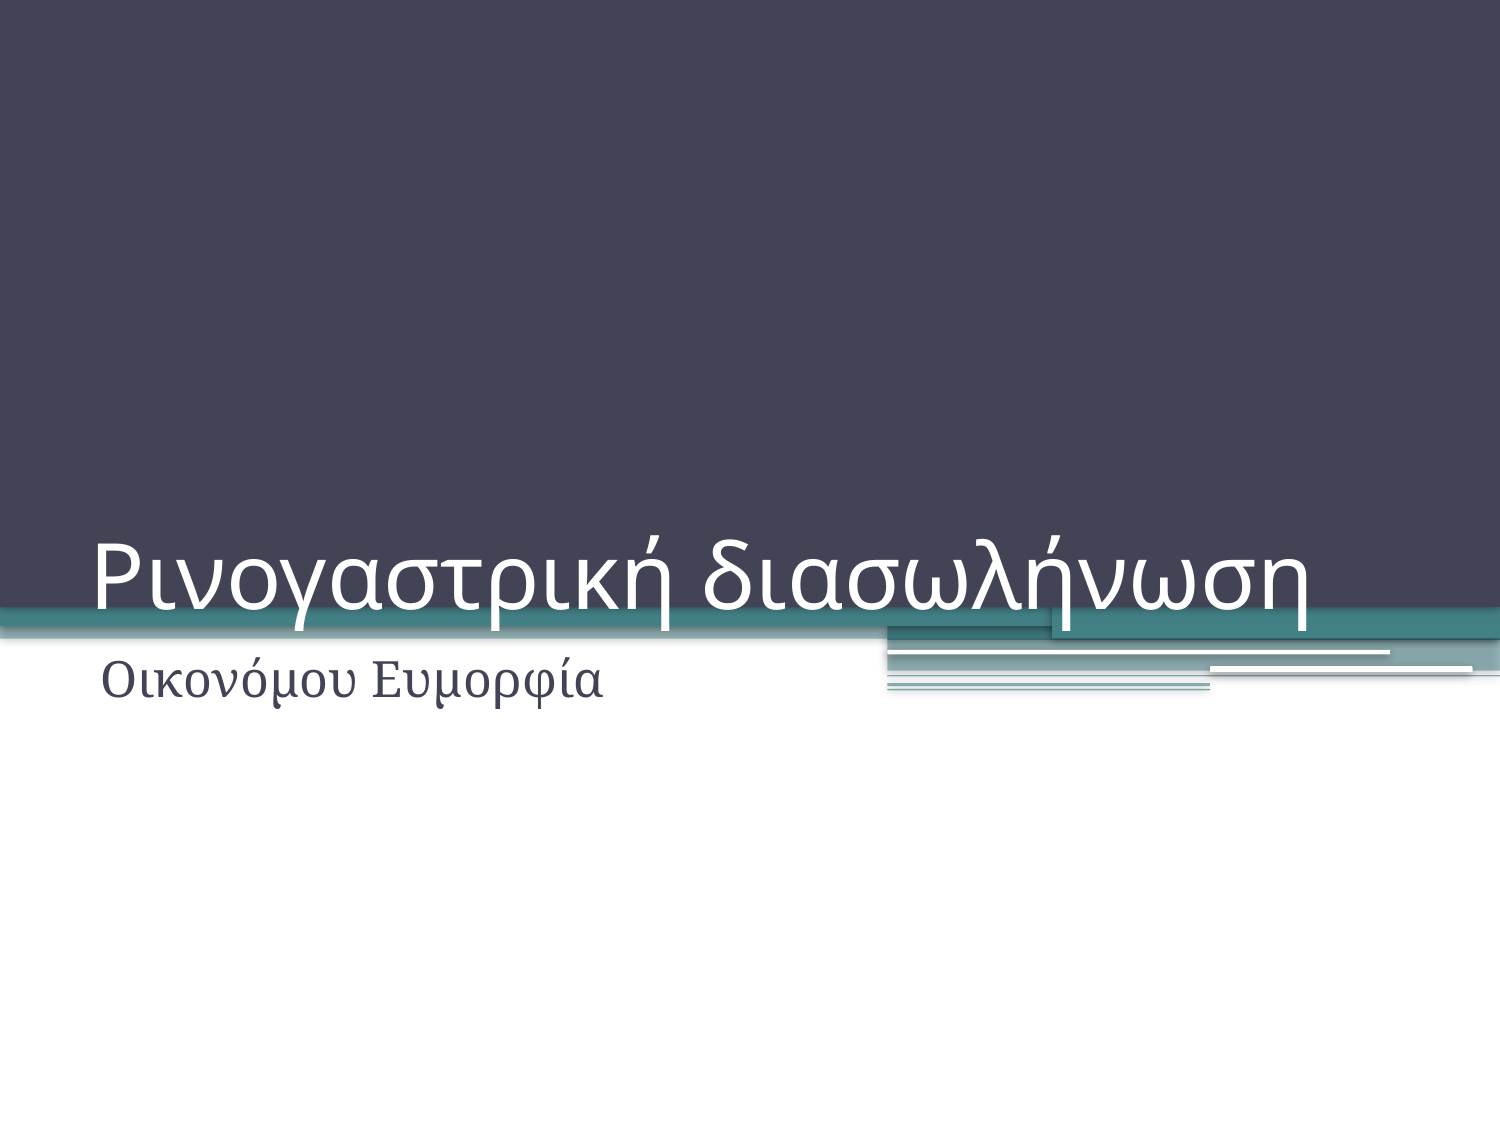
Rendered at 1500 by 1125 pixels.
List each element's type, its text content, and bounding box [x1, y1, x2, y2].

title Ρινογαστρική διασωλήνωση [75, 394, 1463, 636]
subtitle Οικονόμου Ευμορφία [75, 639, 888, 928]
